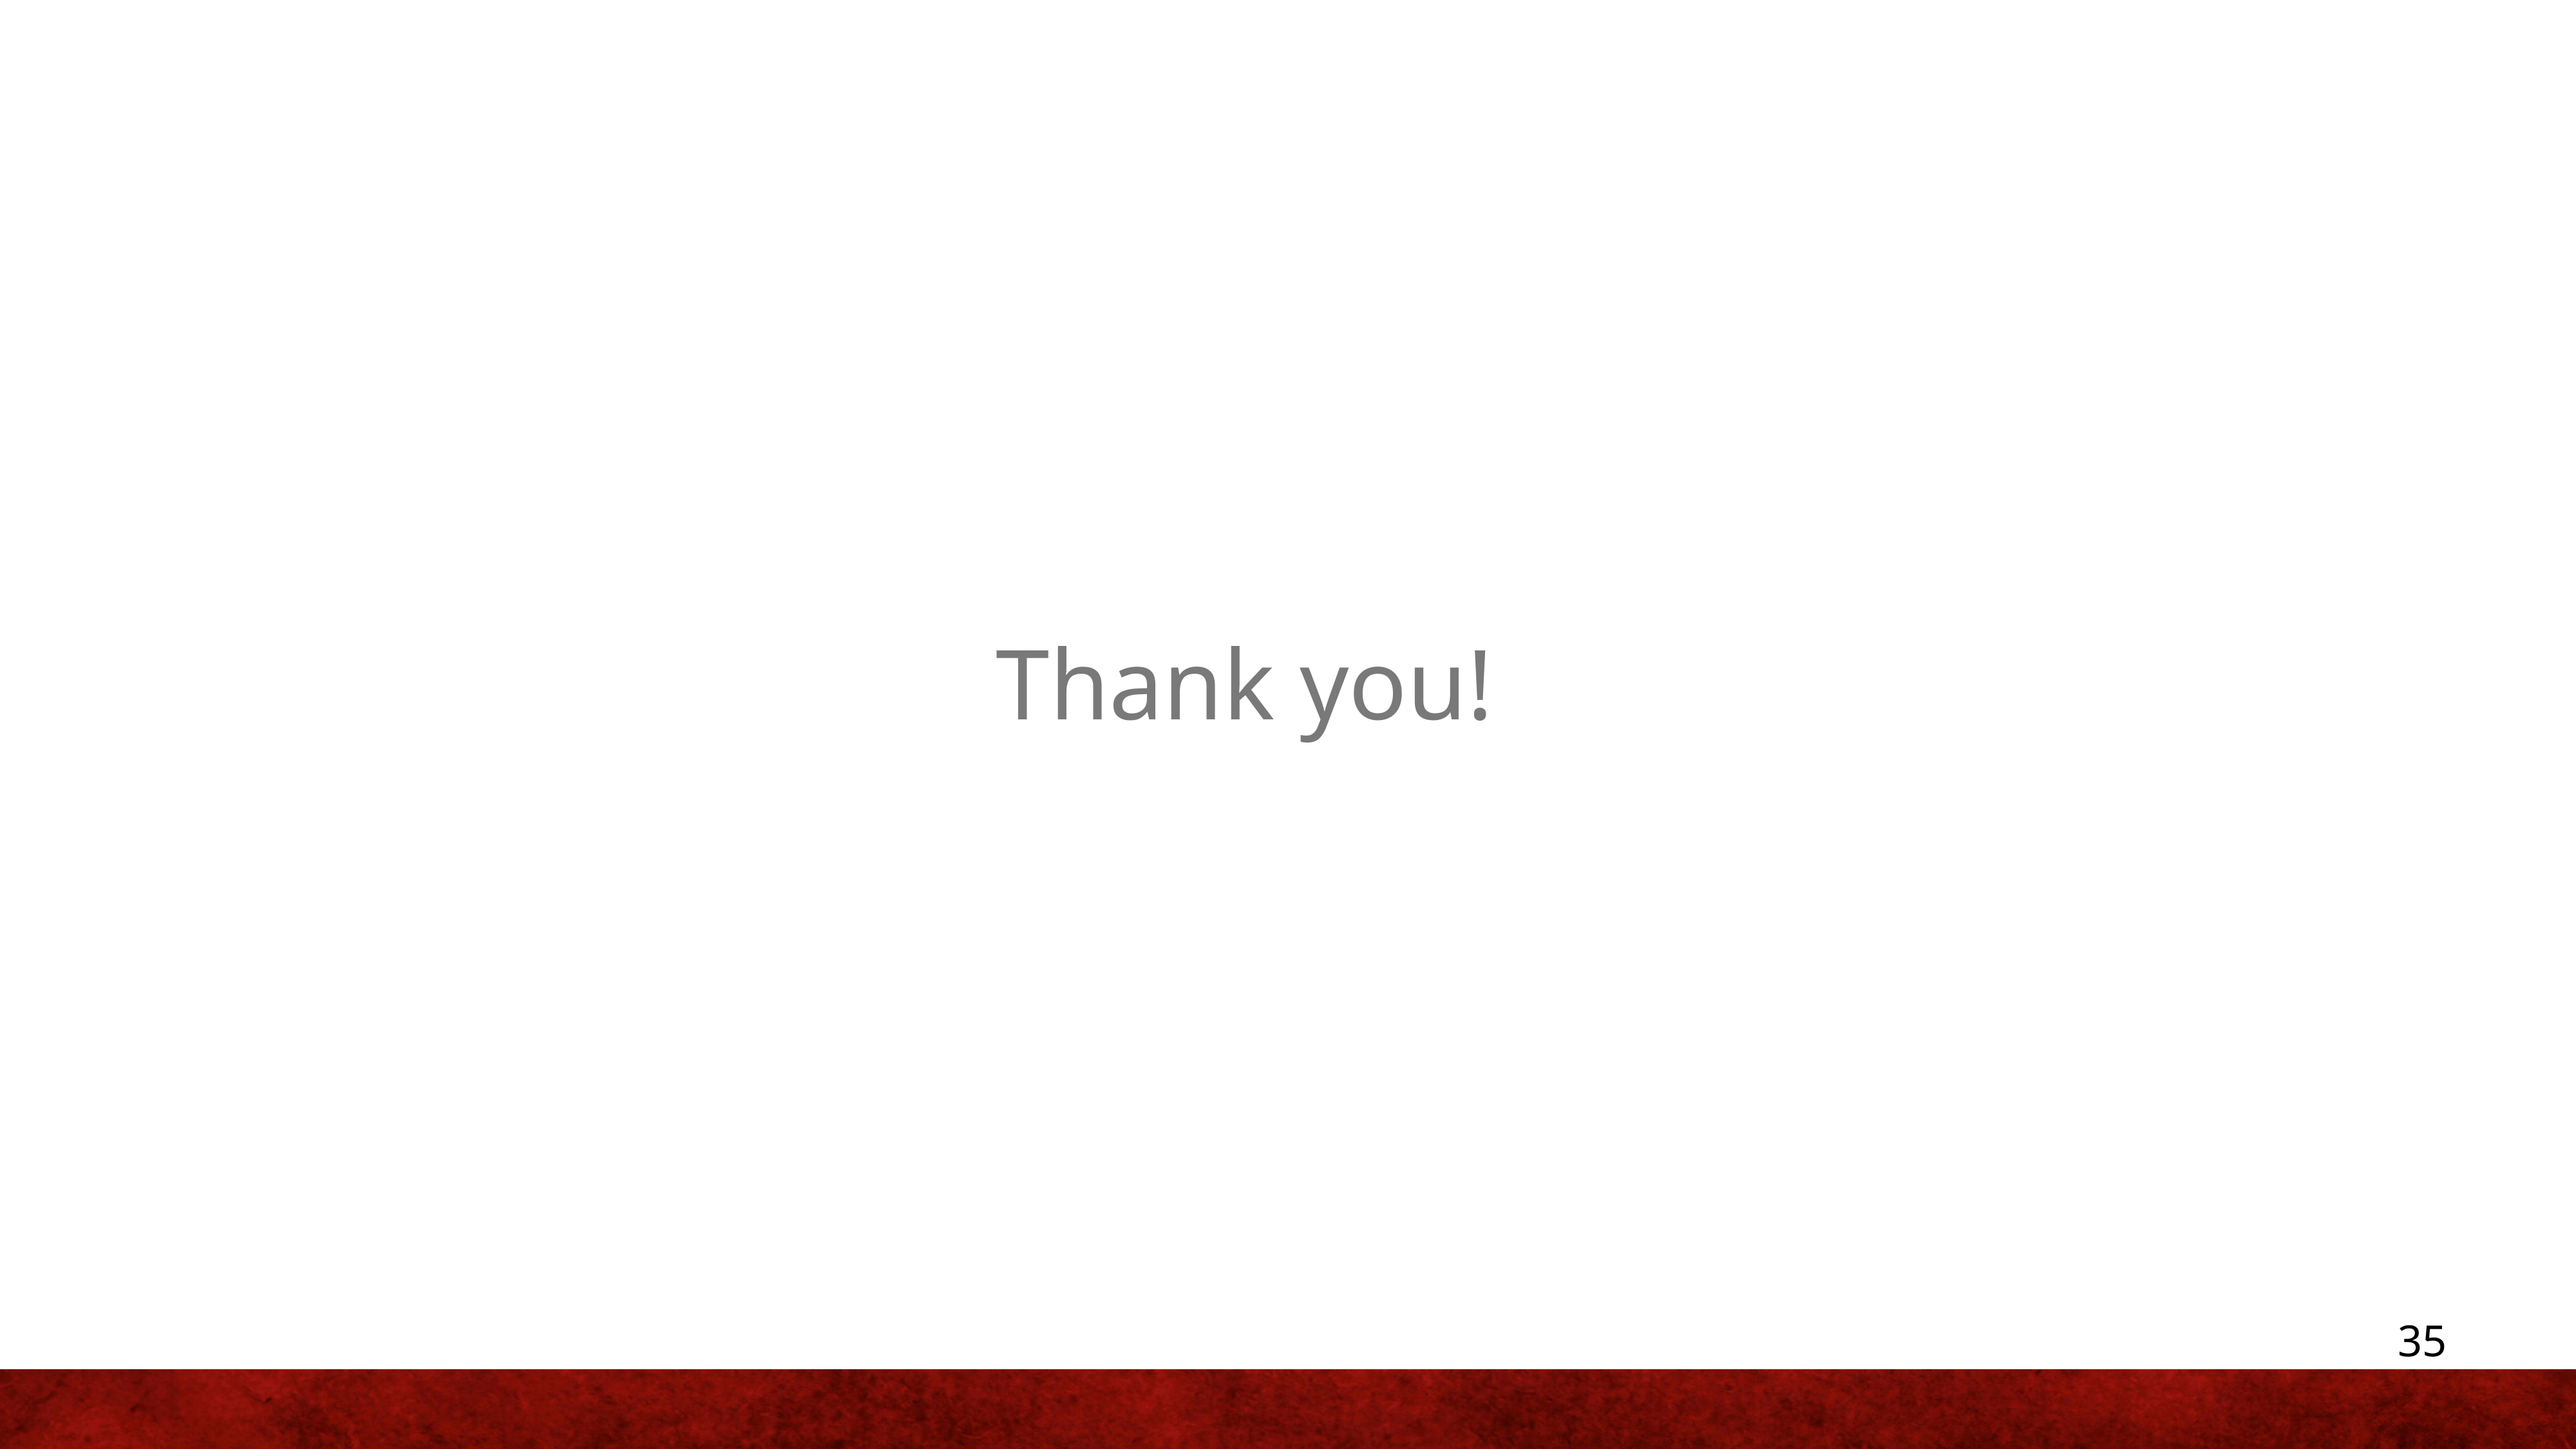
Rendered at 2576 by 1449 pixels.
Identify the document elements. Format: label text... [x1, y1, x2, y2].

slide_number 35 [1845, 1303, 2448, 1383]
title Thank you! [84, 520, 2405, 842]
picture [0, 1369, 2576, 1449]
